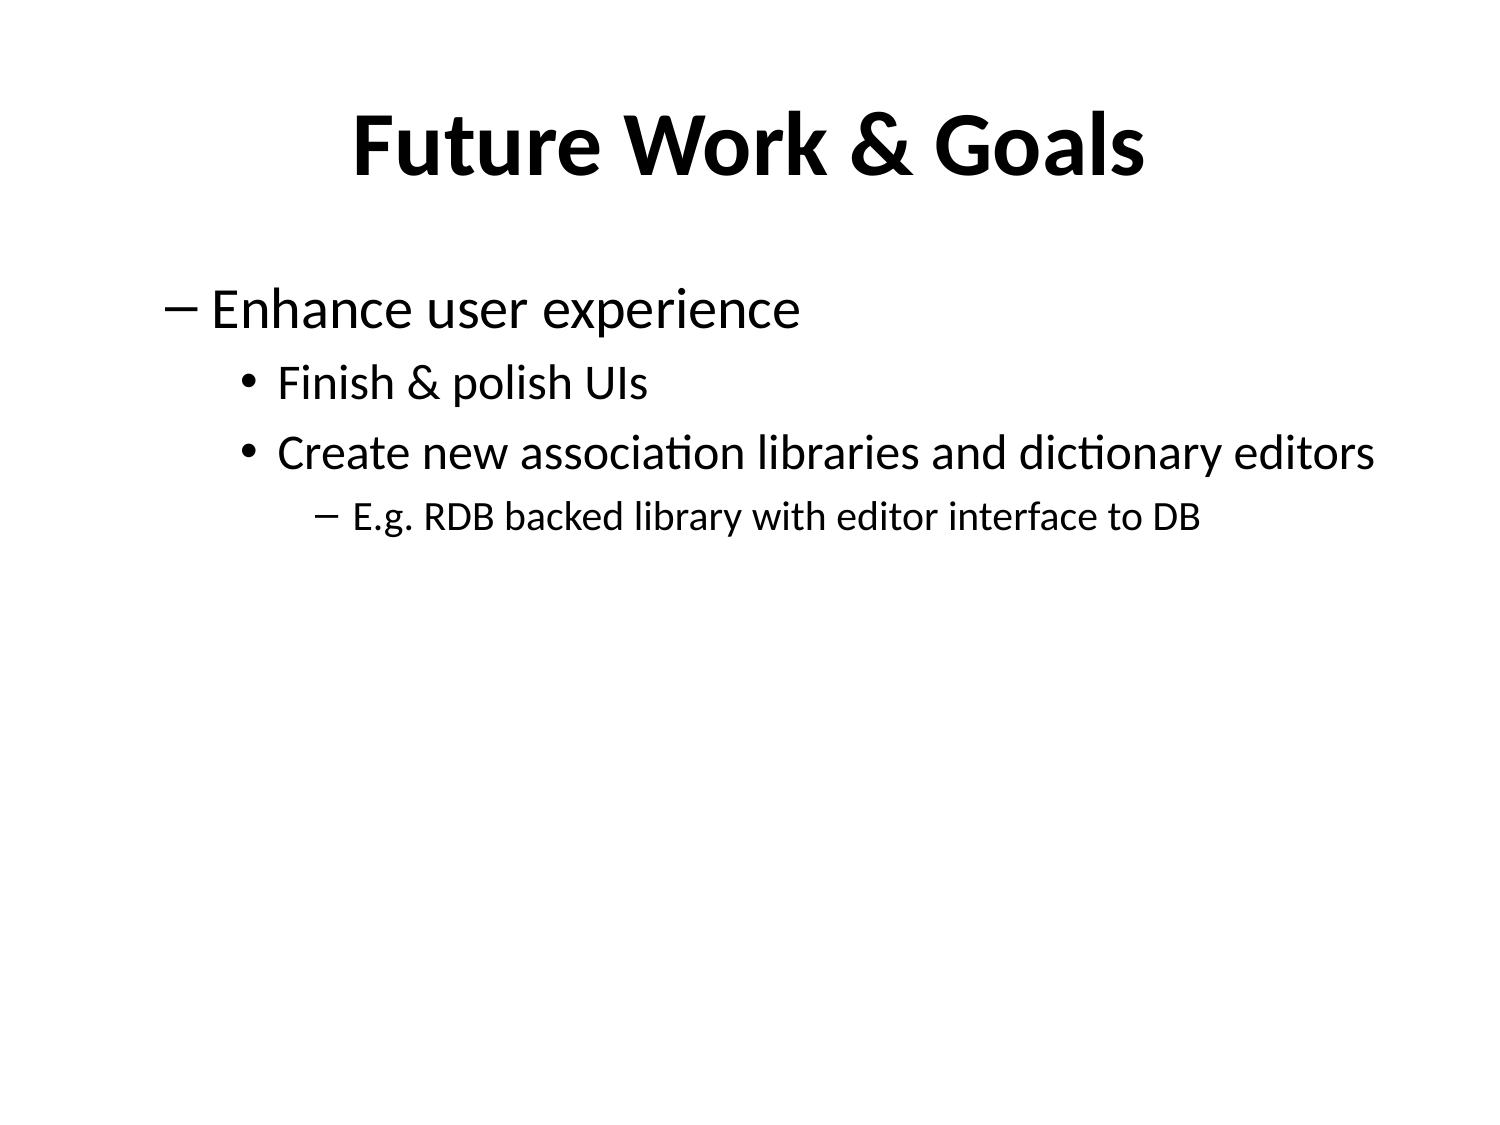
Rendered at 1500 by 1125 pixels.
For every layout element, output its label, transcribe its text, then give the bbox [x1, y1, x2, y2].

title Future Work & Goals [75, 45, 1425, 233]
list Enhance user experience Finish & polish UIs Create new association libraries and dictionary editors E.g. RDB backed library with editor interface to DB [75, 262, 1425, 1005]
